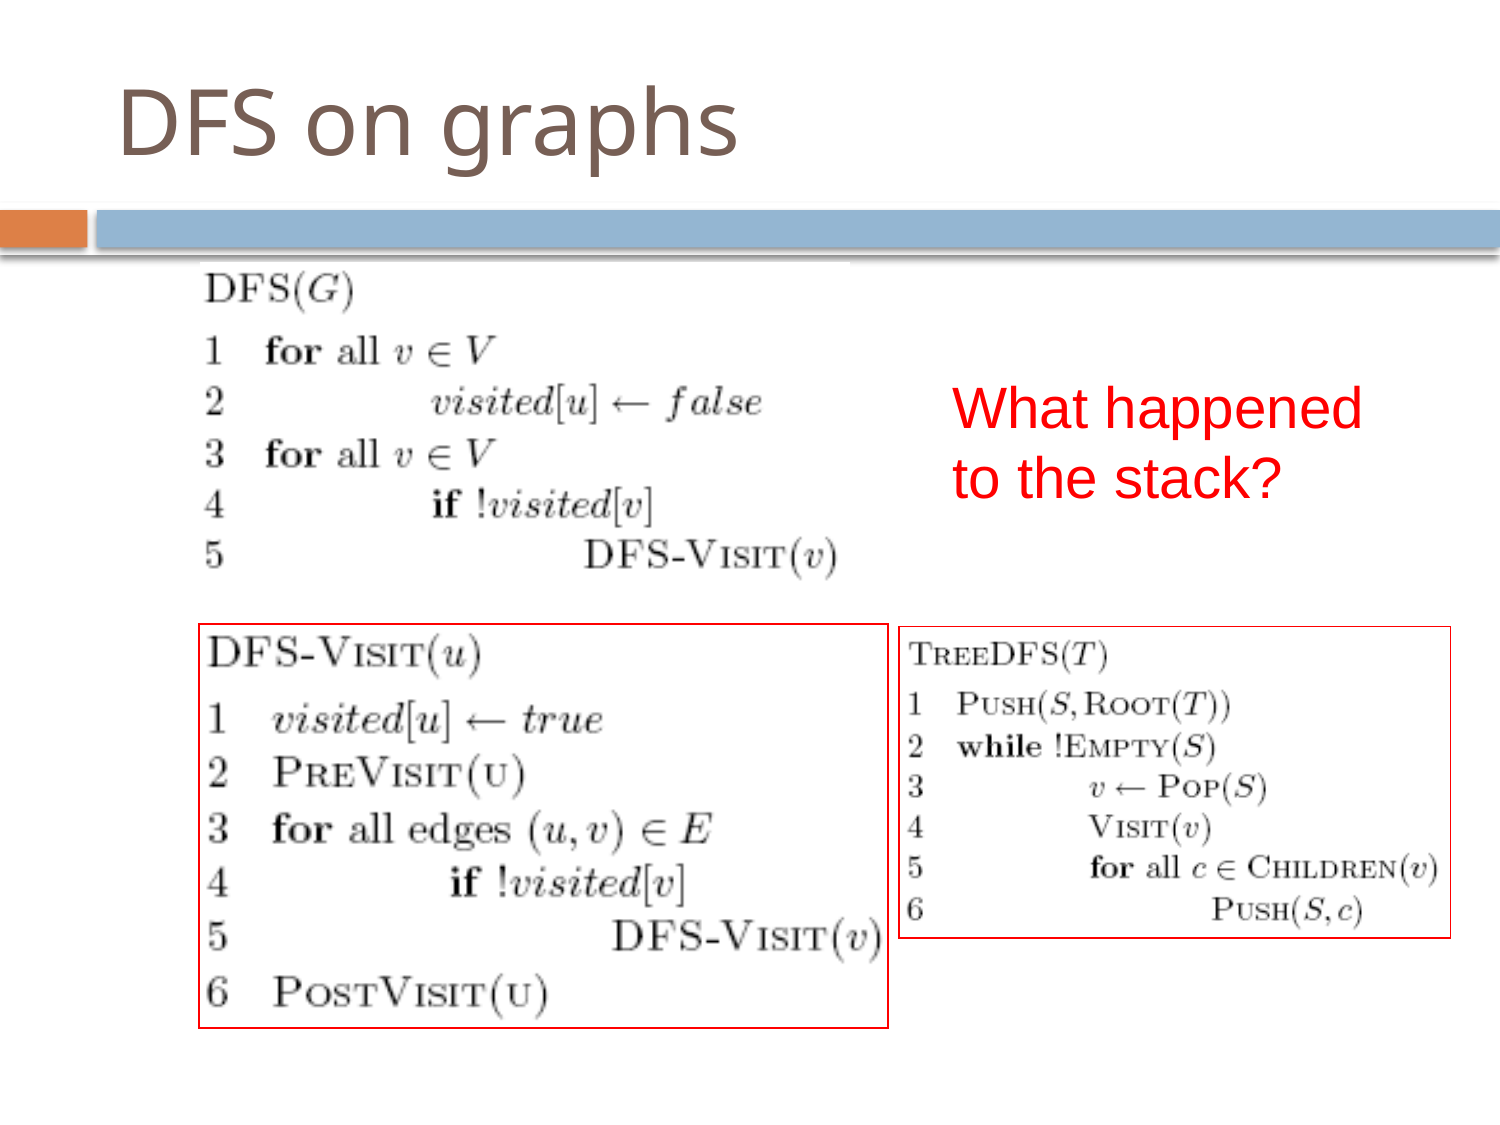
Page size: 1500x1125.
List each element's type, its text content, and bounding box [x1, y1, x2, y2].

picture [199, 624, 888, 1028]
picture [199, 262, 851, 588]
picture [899, 626, 1451, 938]
text_box What happened to the stack? [937, 362, 1438, 518]
title DFS on graphs [100, 37, 1438, 200]
